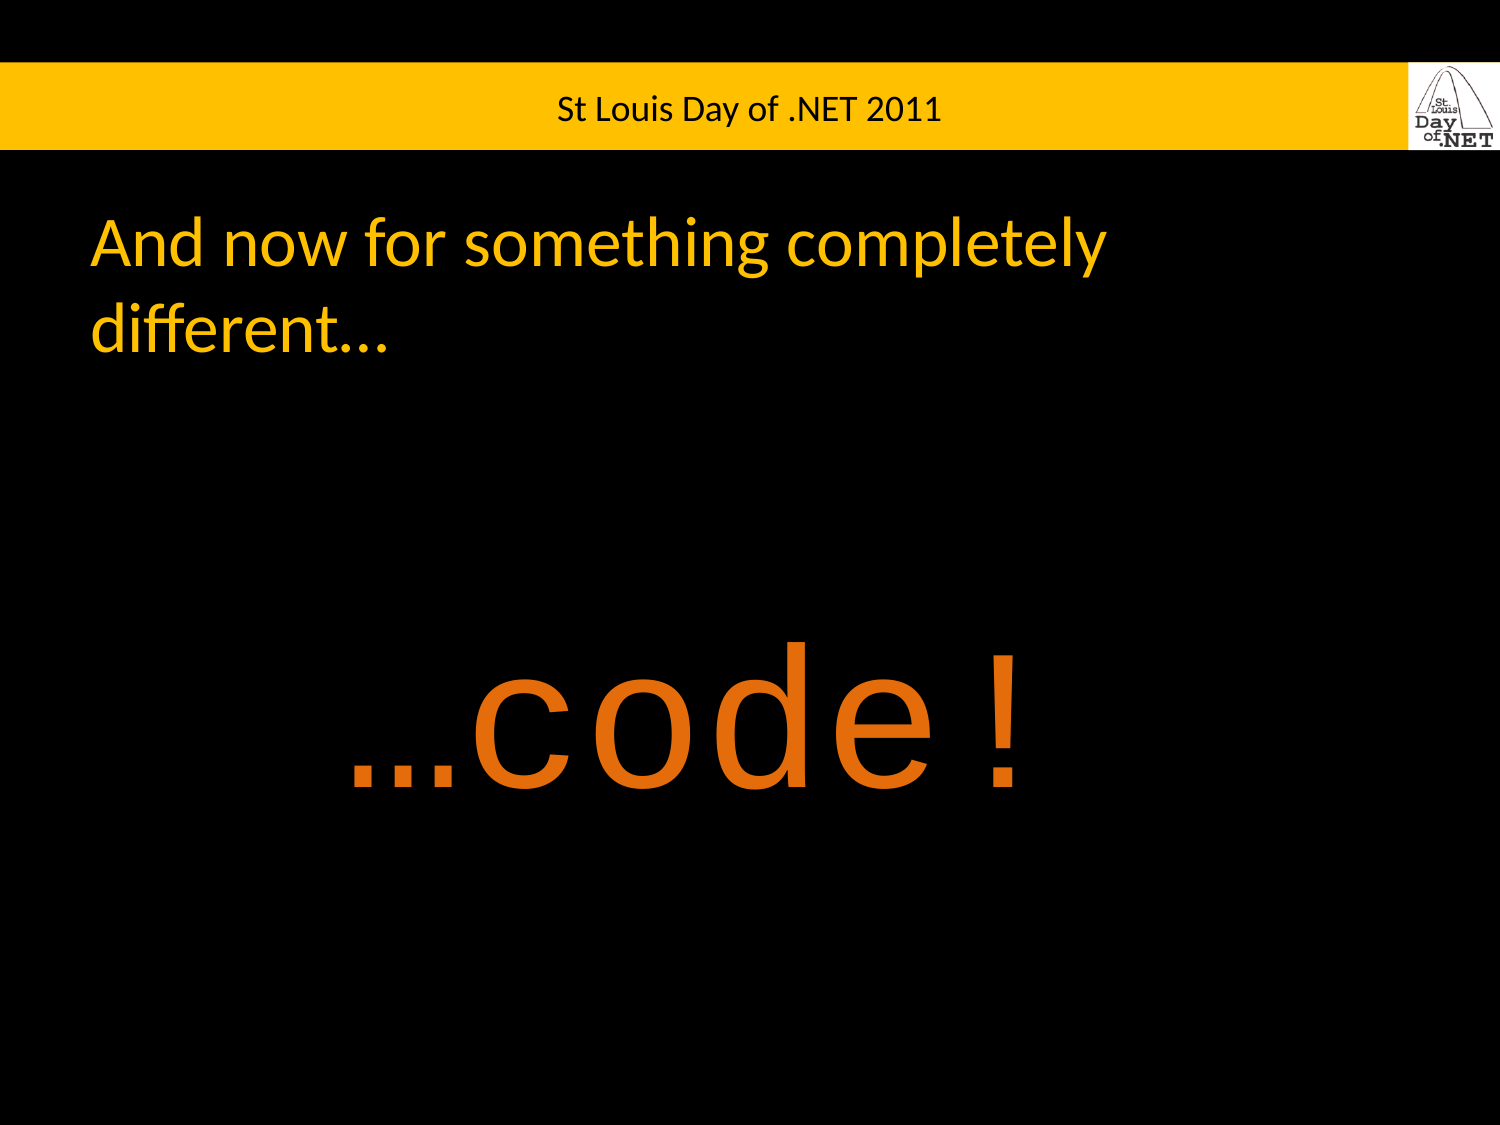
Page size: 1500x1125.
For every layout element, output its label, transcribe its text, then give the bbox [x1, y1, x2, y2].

title And now for something completely different… [75, 187, 1313, 375]
text_box …code! [328, 579, 1079, 835]
picture [1415, 66, 1493, 147]
